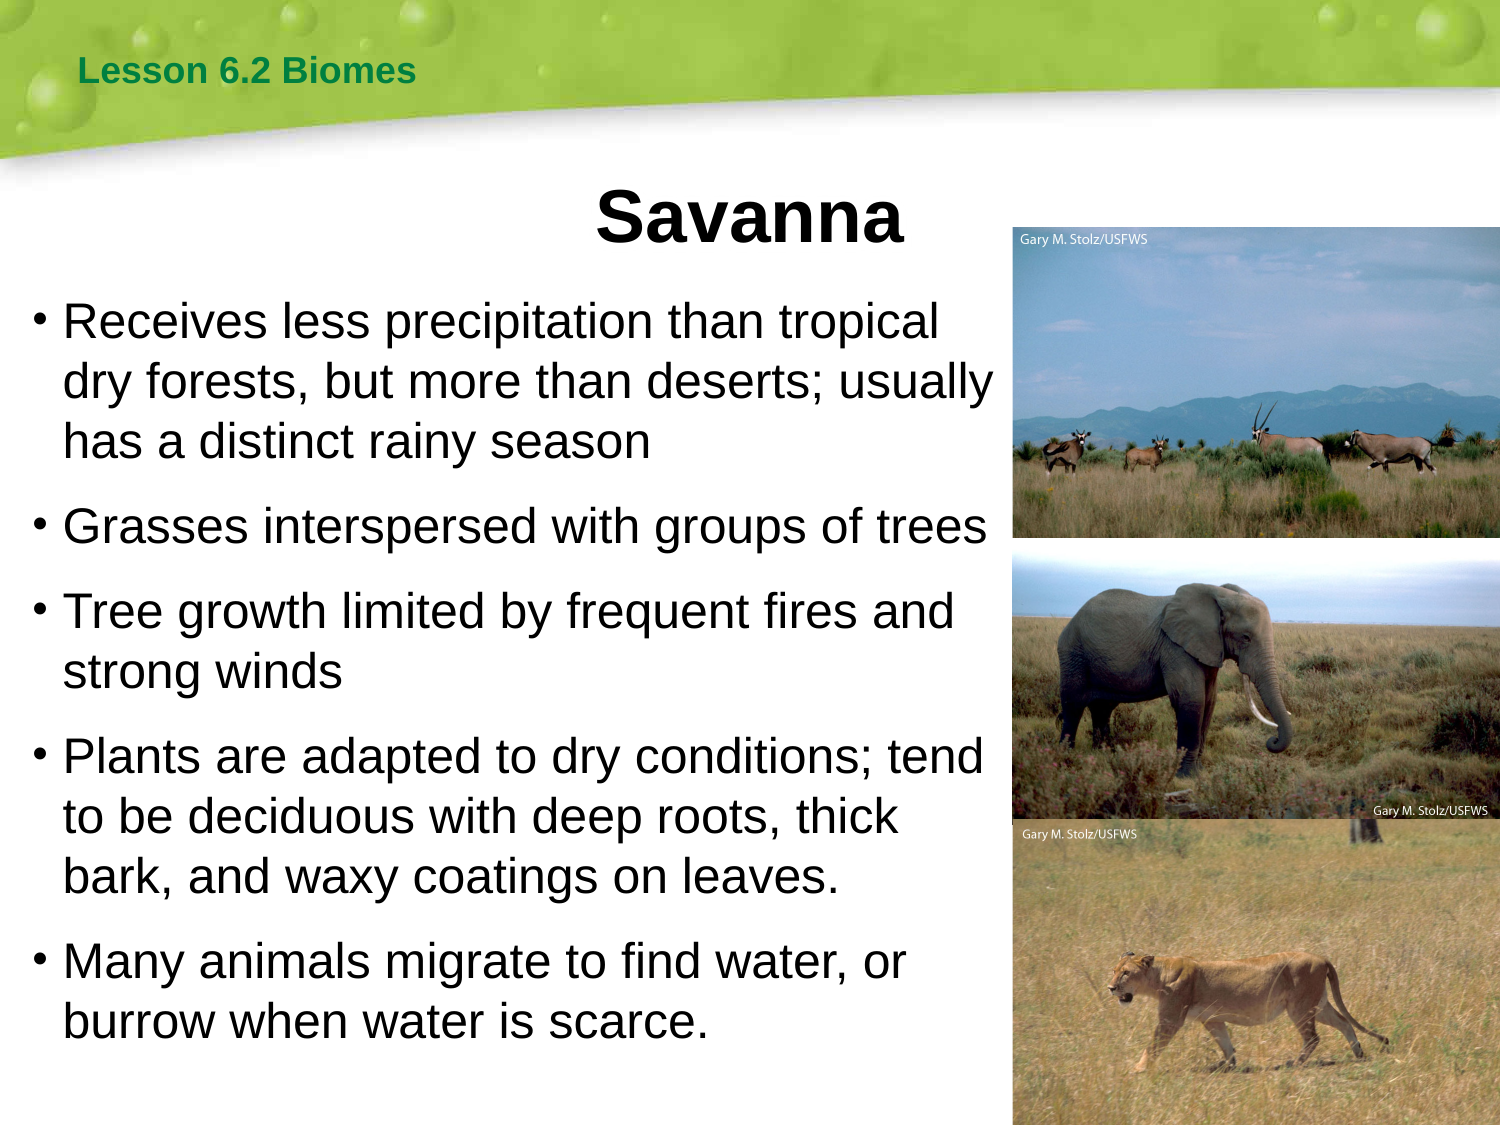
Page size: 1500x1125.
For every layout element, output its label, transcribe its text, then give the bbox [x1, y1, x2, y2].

title Savanna [112, 124, 1388, 281]
text_box Lesson 6.2 Biomes [62, 38, 433, 98]
text_box Receives less precipitation than tropical dry forests, but more than deserts; usually has a distinct rainy season Grasses interspersed with groups of trees Tree growth limited by frequent fires and strong winds Plants are adapted to dry conditions; tend to be deciduous with deep roots, thick bark, and waxy coatings on leaves. Many animals migrate to find water, or burrow when water is scarce. [0, 281, 1007, 1056]
picture [0, 0, 1500, 1125]
